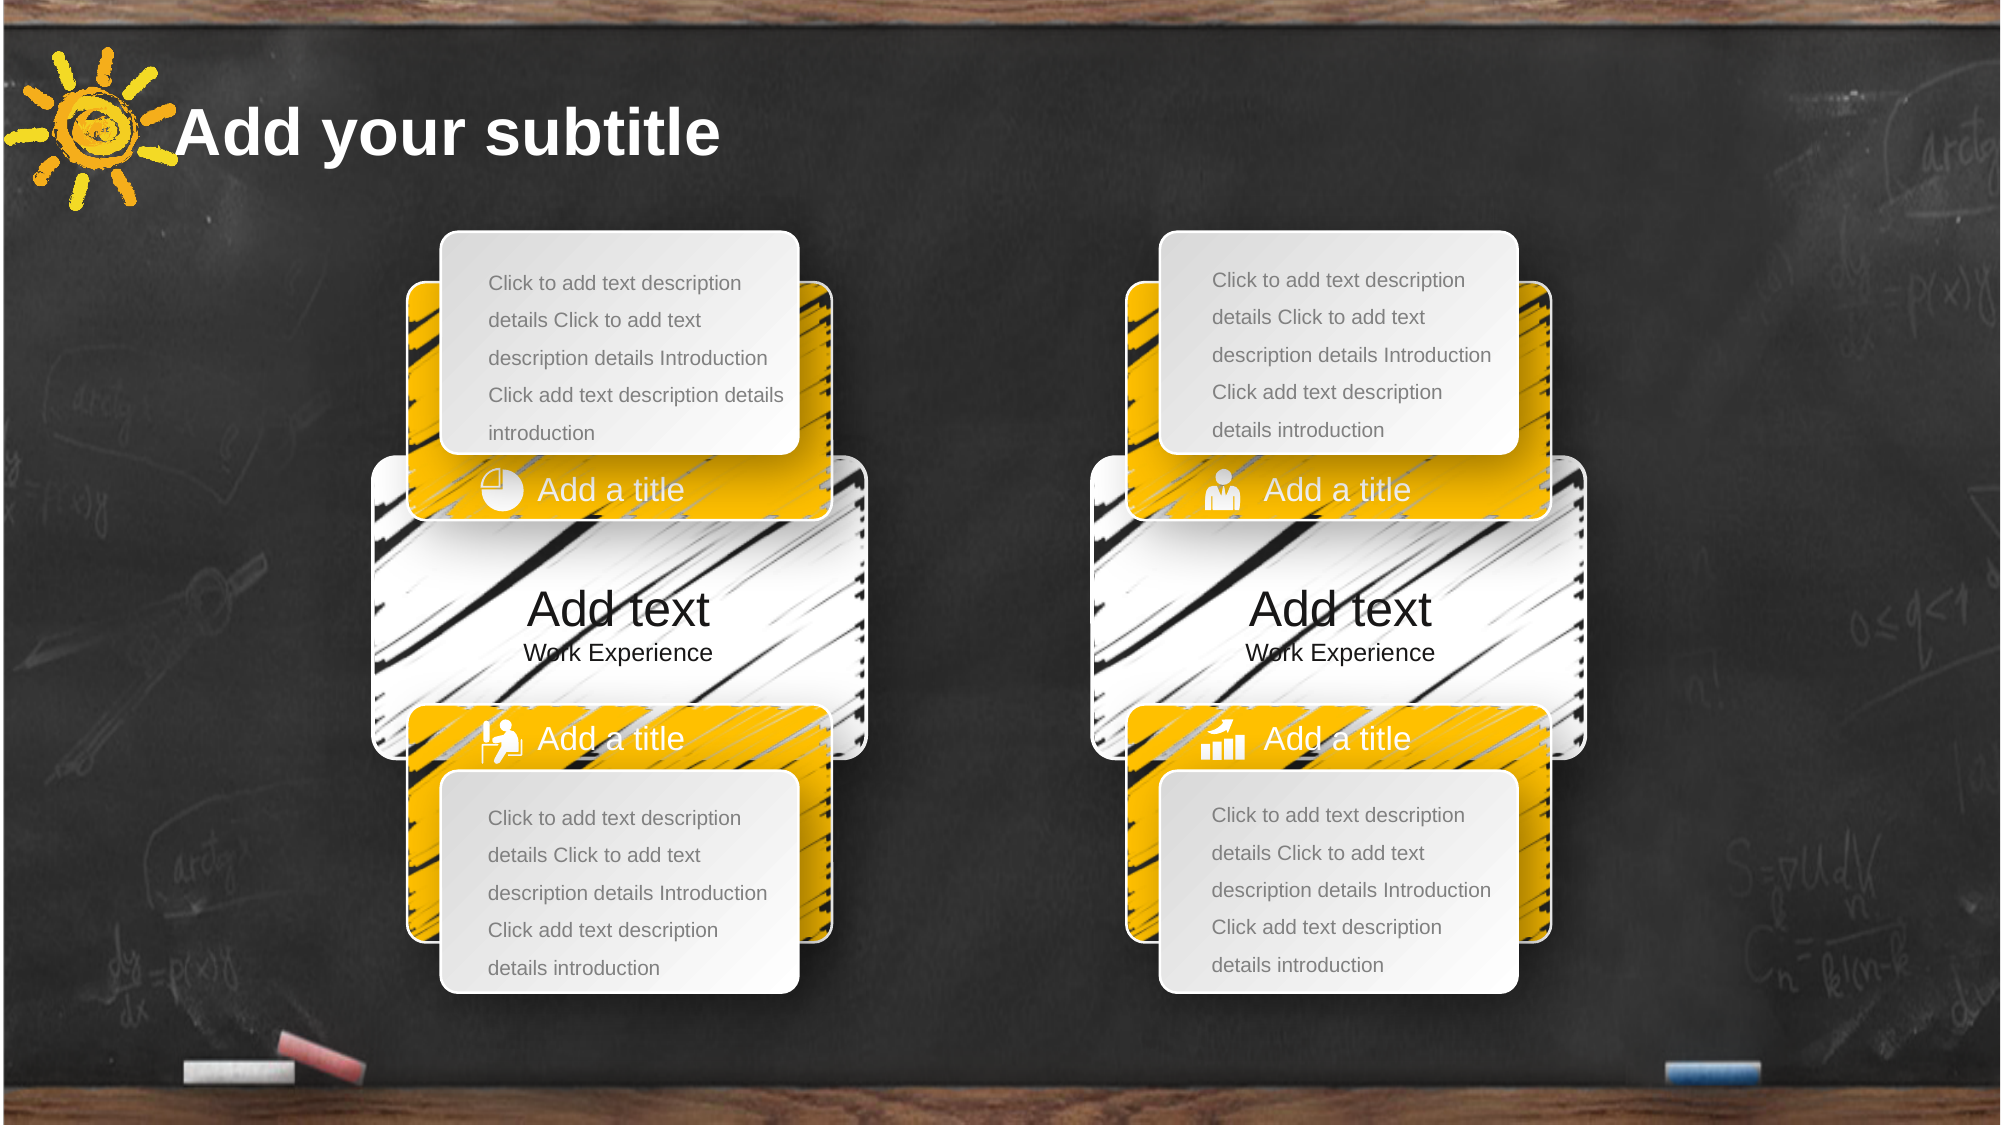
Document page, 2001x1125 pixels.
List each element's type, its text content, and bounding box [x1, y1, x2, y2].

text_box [407, 704, 832, 943]
text_box [371, 457, 868, 759]
text_box Add your subtitle [178, 88, 722, 169]
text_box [440, 231, 807, 454]
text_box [407, 282, 832, 521]
text_box Add text Work Experience [1199, 569, 1483, 675]
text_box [1126, 282, 1552, 521]
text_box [1126, 704, 1552, 943]
text_box Add text Work Experience [476, 569, 761, 675]
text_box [440, 770, 799, 993]
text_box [1159, 770, 1520, 993]
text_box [1159, 231, 1520, 454]
text_box [1091, 457, 1587, 759]
picture [0, 0, 2001, 1125]
